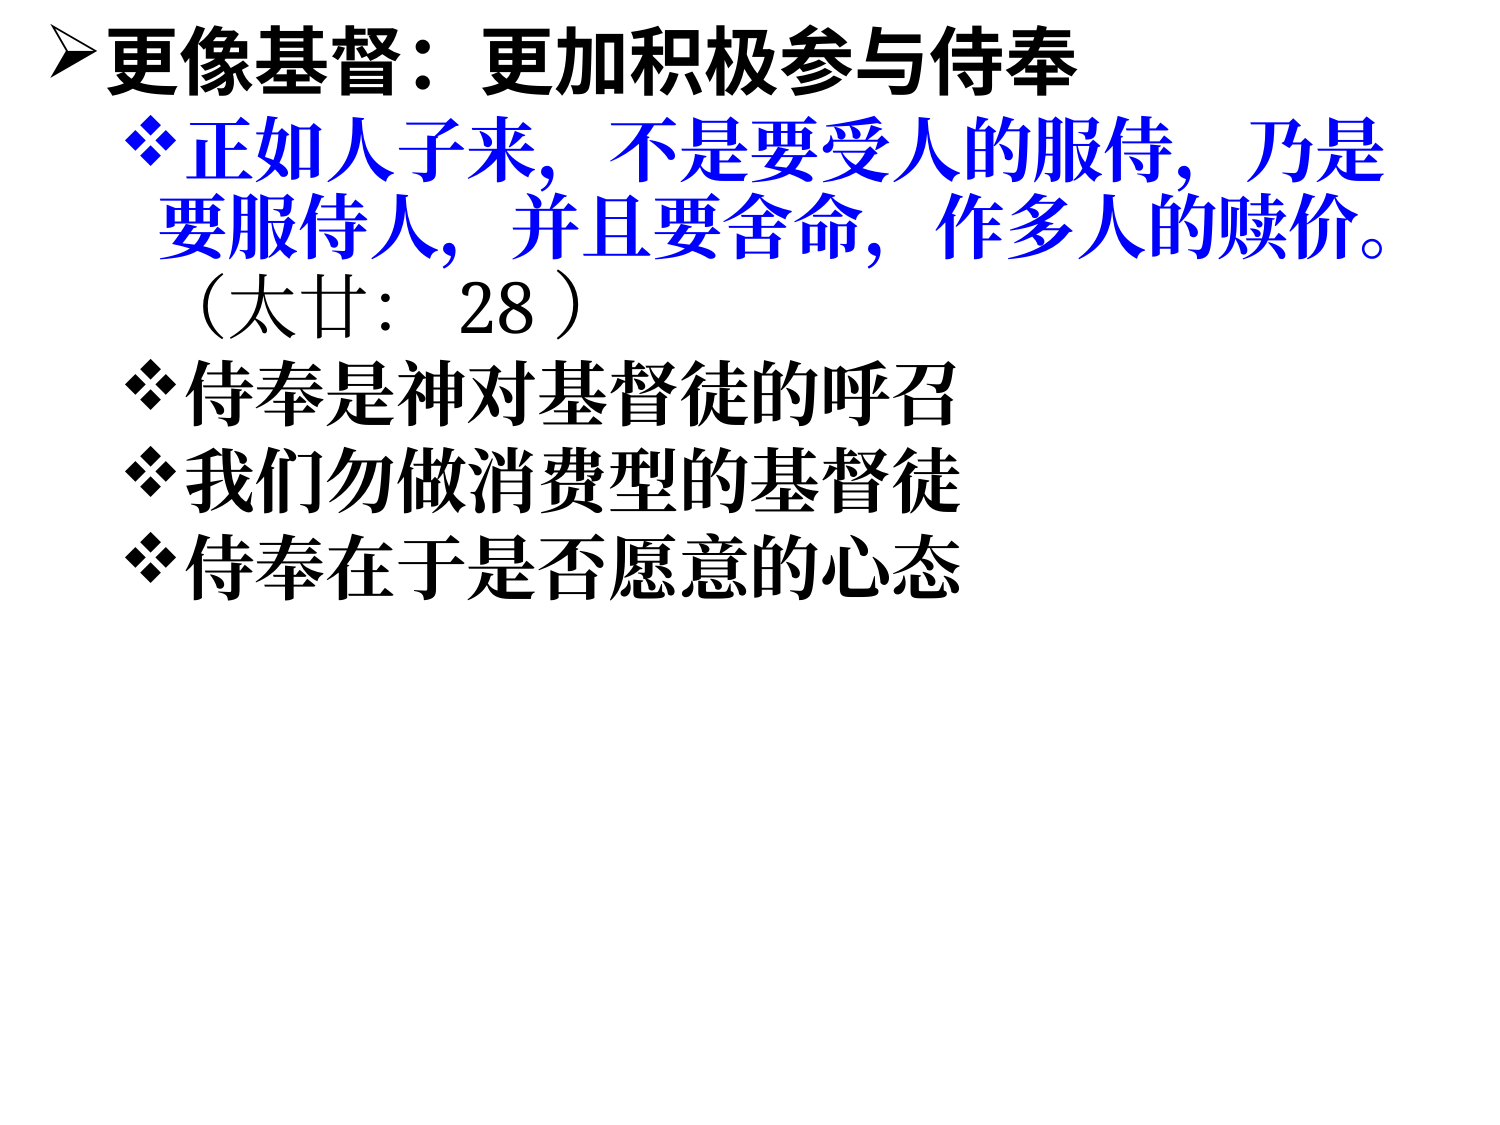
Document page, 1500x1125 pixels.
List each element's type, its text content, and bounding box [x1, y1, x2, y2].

list 更像基督：更加积极参与侍奉 正如人子来，不是要受人的服侍，乃是要服侍人，并且要舍命，作多人的赎价。（太廿：28） 侍奉是神对基督徒的呼召 我们勿做消费型的基督徒 侍奉在于是否愿意的心态 [29, 16, 1471, 1082]
